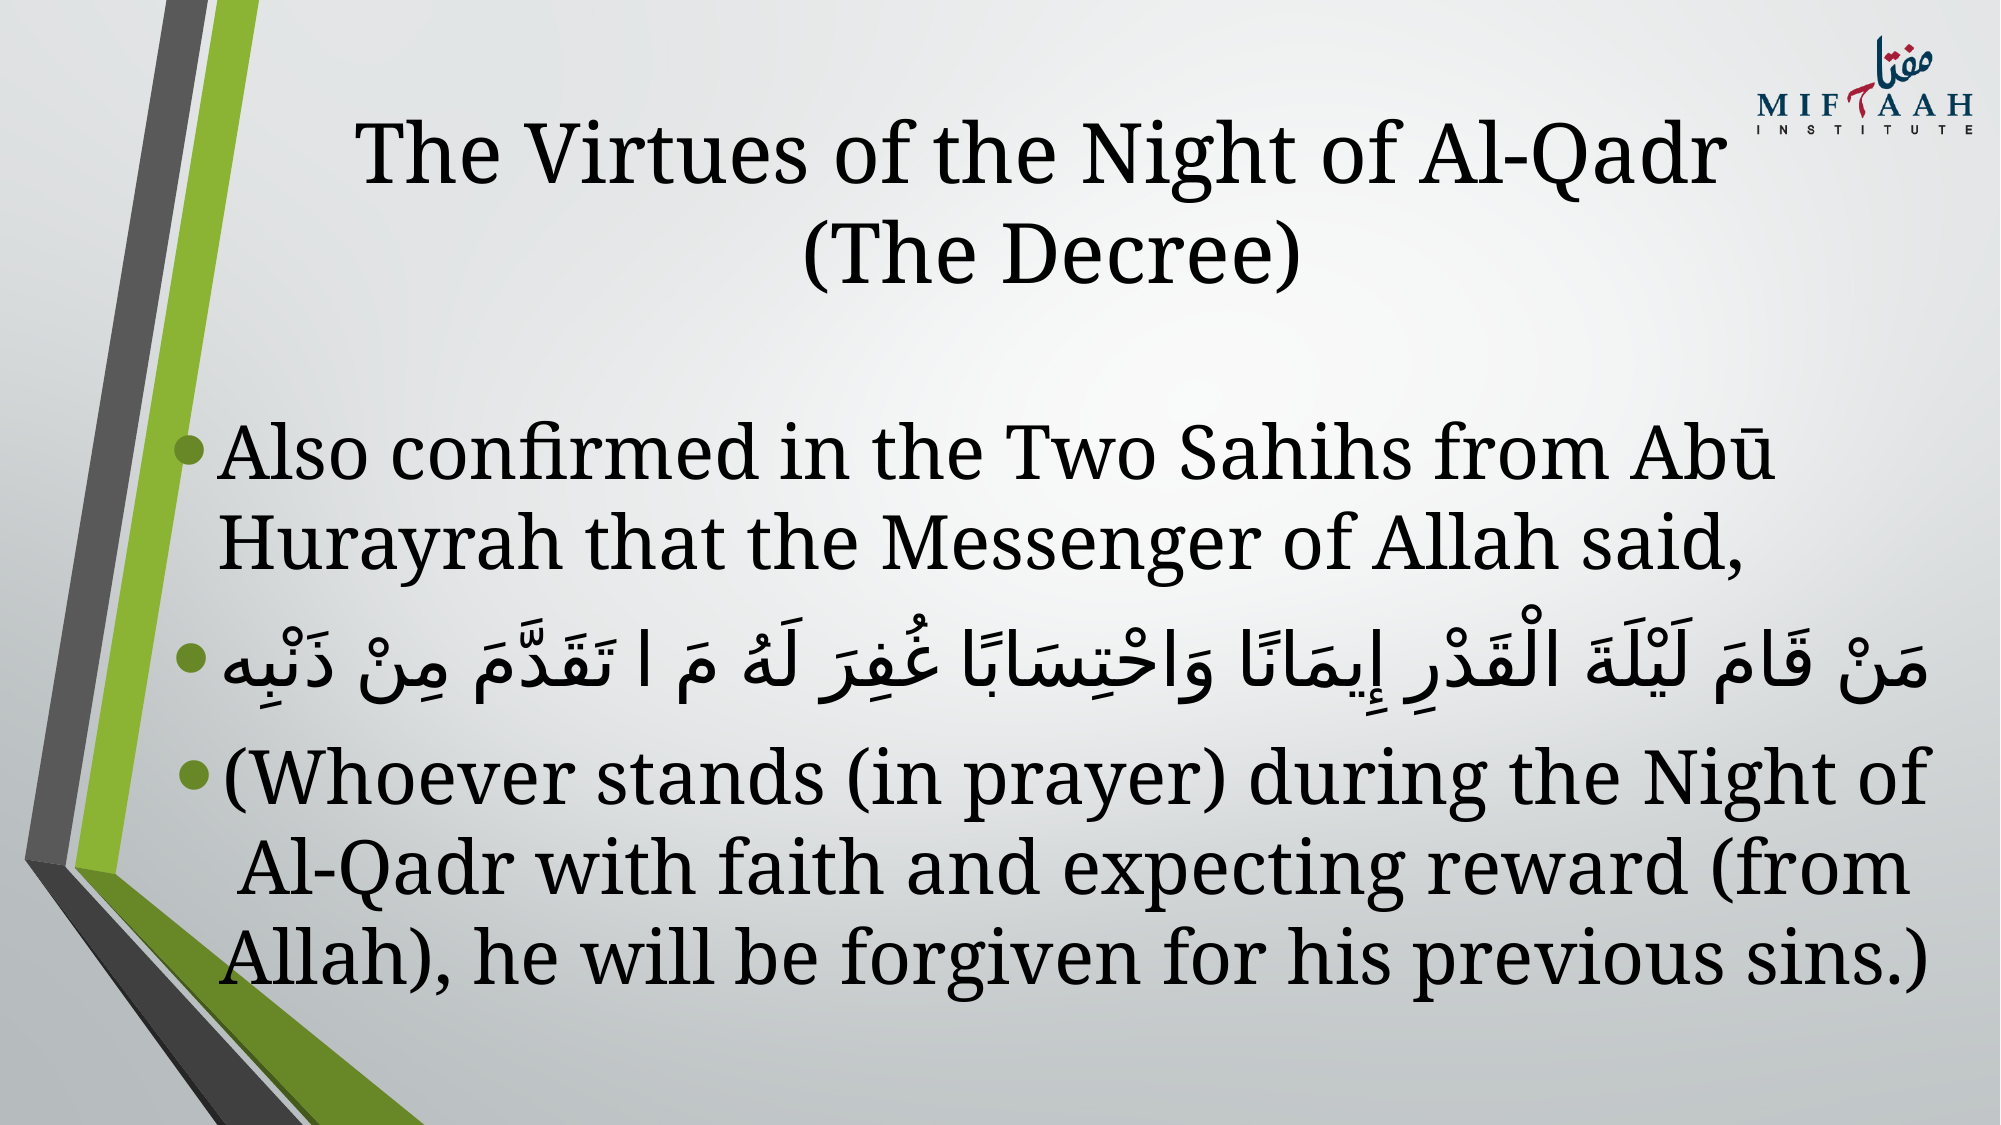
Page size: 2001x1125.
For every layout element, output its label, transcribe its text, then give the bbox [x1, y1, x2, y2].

title The Virtues of the Night of Al-Qadr (The Decree) [230, 56, 1875, 344]
picture [1729, 0, 2000, 170]
list Also confirmed in the Two Sahihs from Abū Hurayrah that the Messenger of Allah said, مَنْ قَامَ لَيْلَةَ الْقَدْرِ إِيمَانًا وَاحْتِسَابًا غُفِرَ لَهُ مَ ا تَقَدَّمَ مِنْ ذَنْبِه (Whoever stands (in prayer) during the Night of Al-Qadr with faith and expecting reward (from Allah), he will be forgiven for his previous sins.) [155, 369, 1950, 1034]
